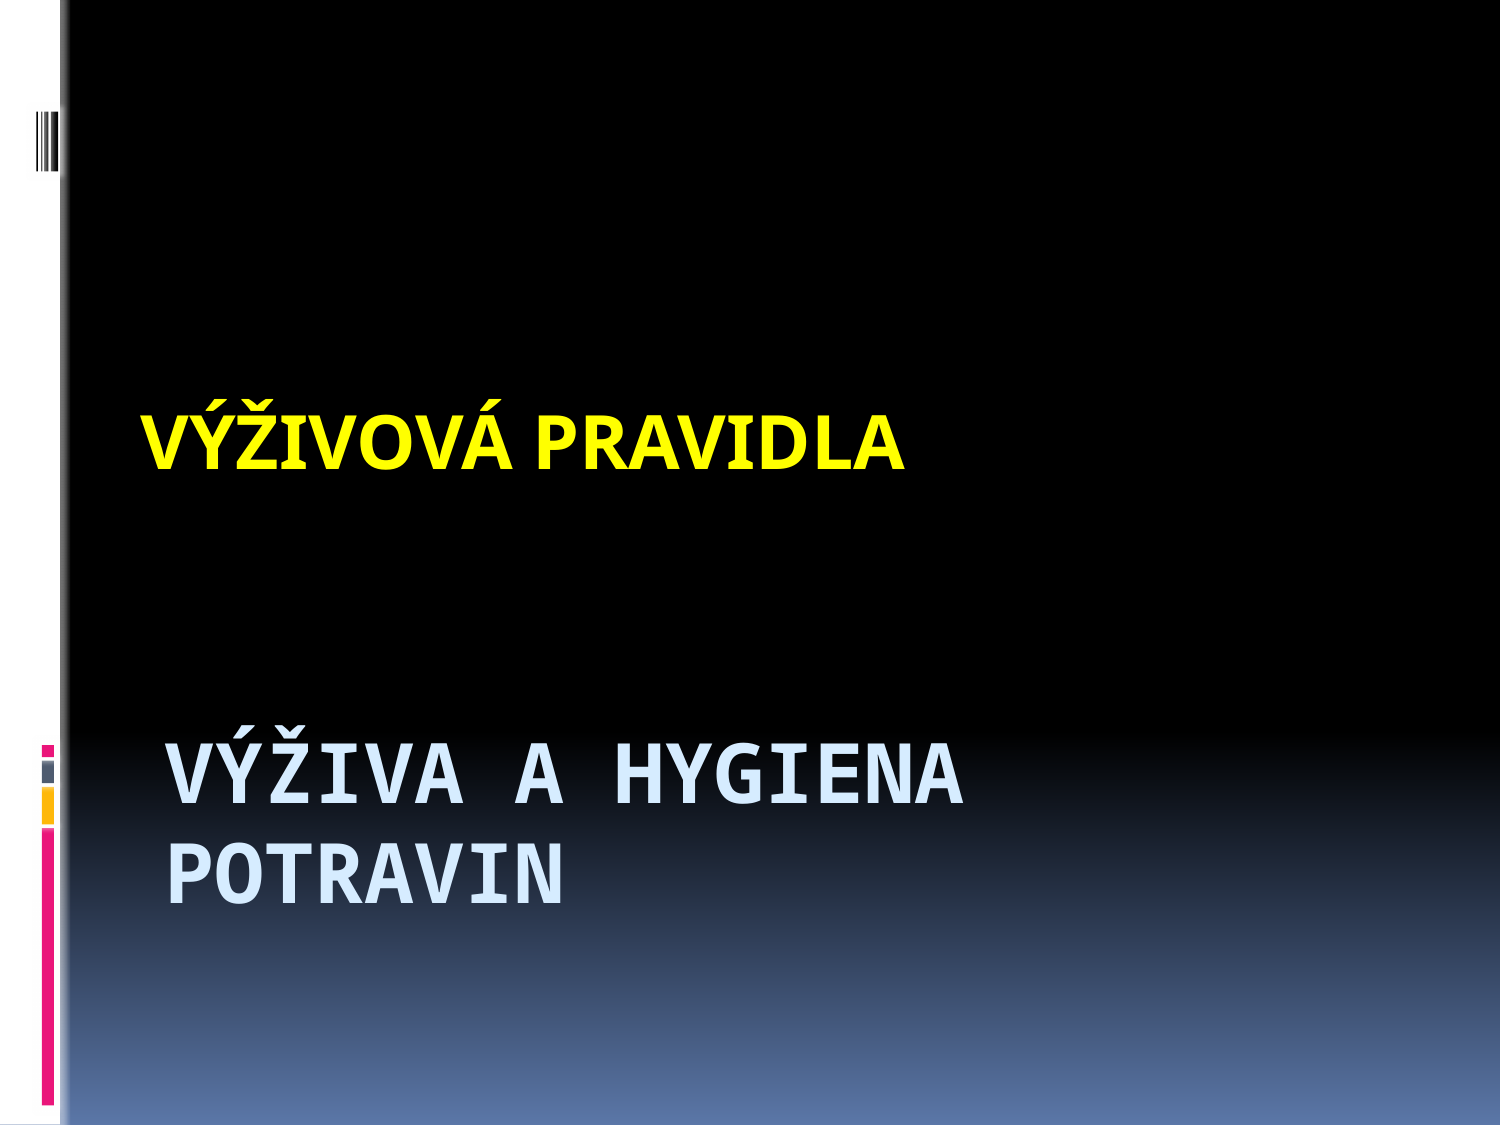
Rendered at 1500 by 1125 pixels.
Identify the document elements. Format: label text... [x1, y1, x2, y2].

subtitle VÝŽIVOVÁ PRAVIDLA [123, 196, 1471, 492]
title Výživa a hygiena potravin [150, 712, 1425, 1037]
